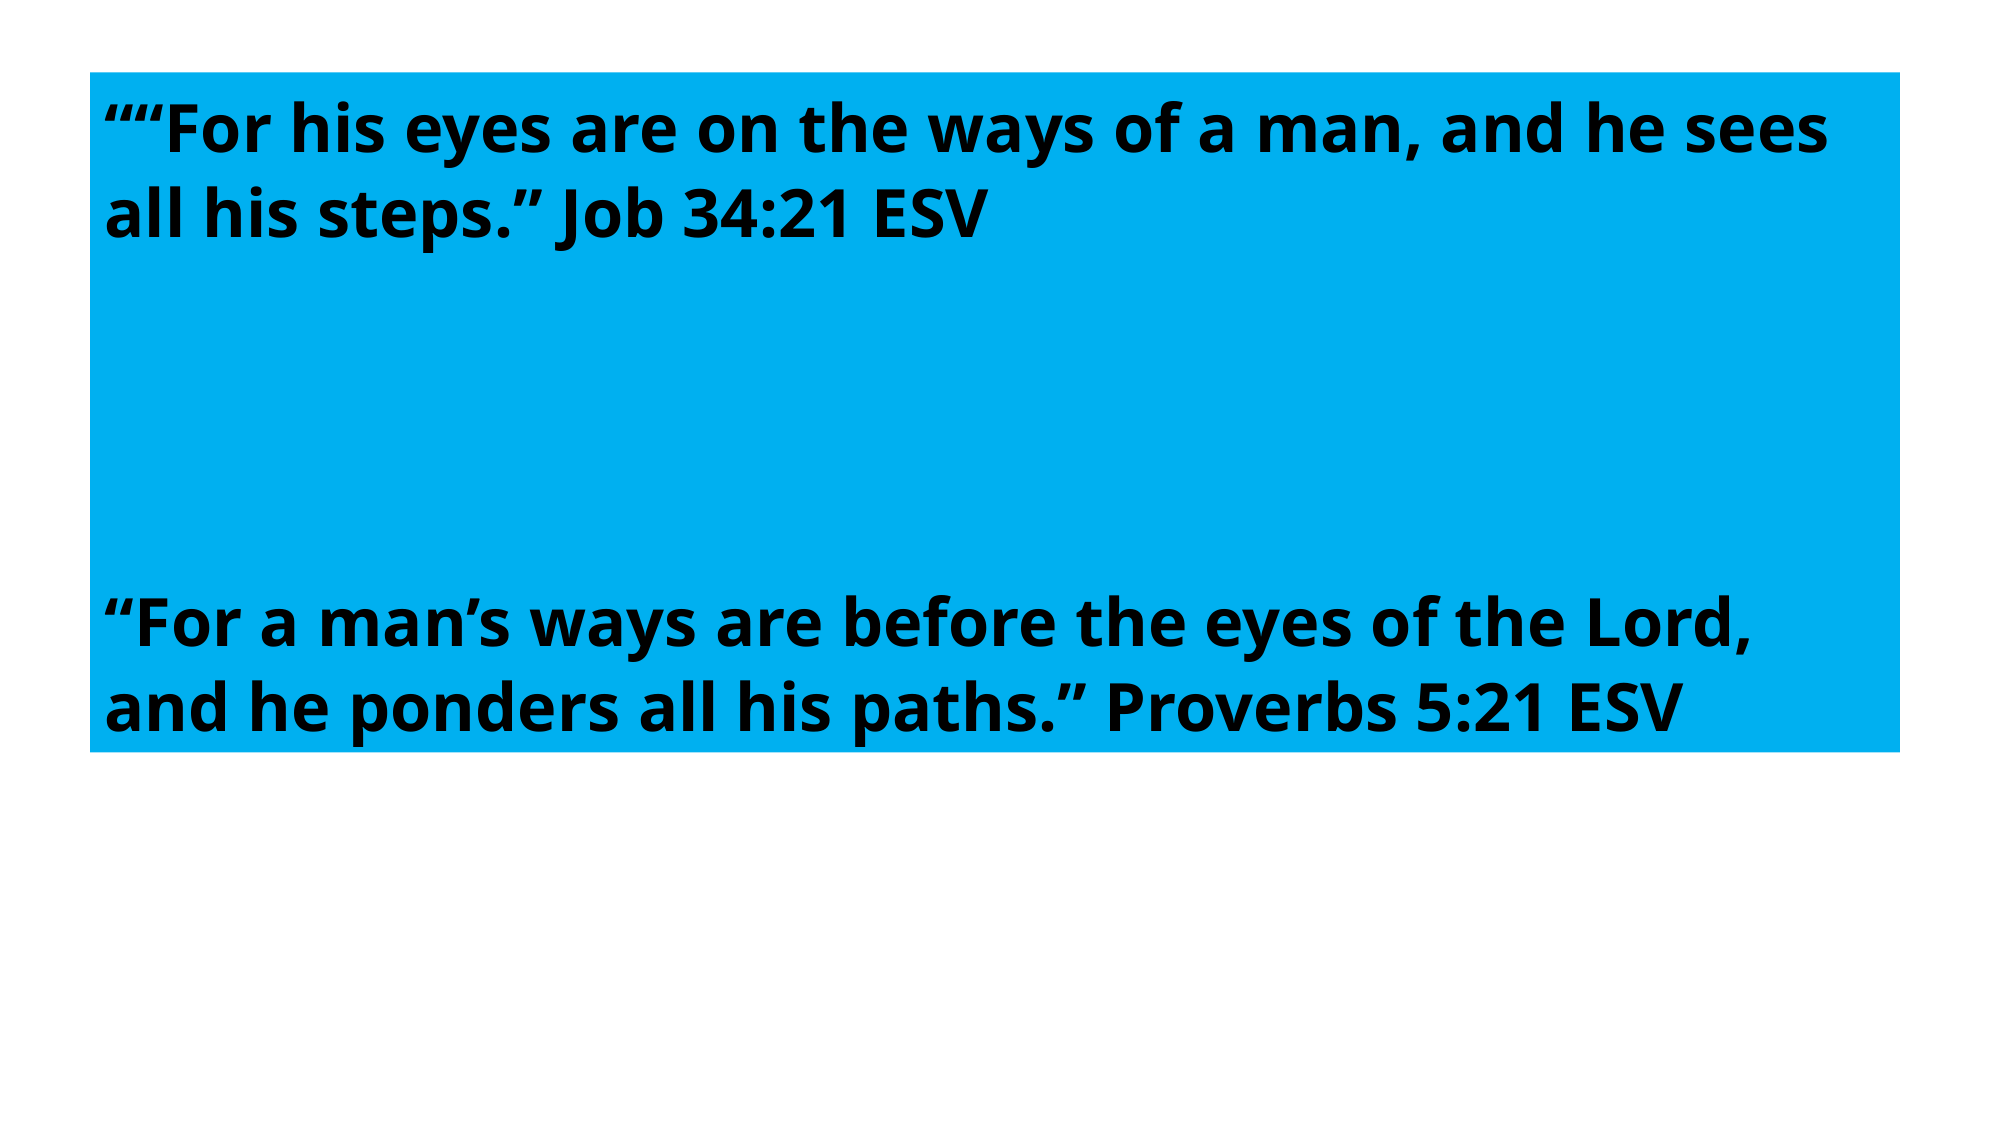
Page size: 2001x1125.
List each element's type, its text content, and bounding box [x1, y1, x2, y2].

text_box ““For his eyes are on the ways of a man, and he sees all his steps.” Job 34:21 ESV “For a man’s ways are before the eyes of the Lord, and he ponders all his paths.” Proverbs 5:21 ESV [90, 72, 1900, 753]
